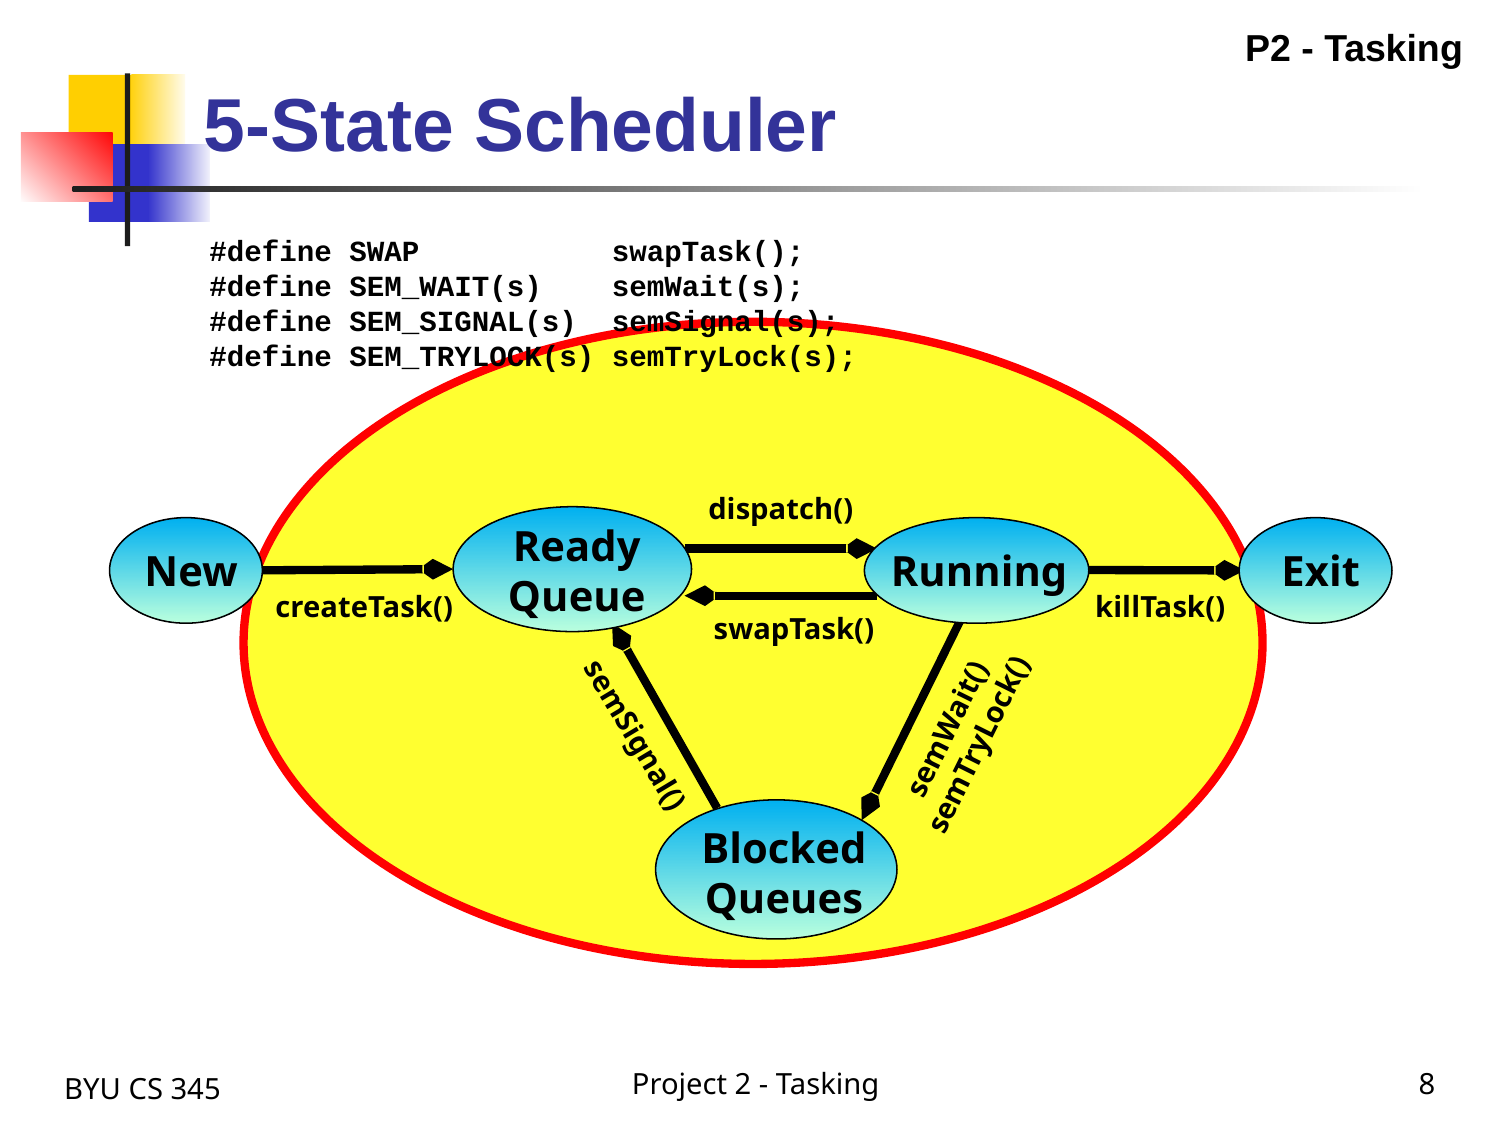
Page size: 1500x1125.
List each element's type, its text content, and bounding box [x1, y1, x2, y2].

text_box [610, 605, 1005, 940]
slide_number 8 [1137, 1037, 1451, 1113]
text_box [864, 517, 1090, 624]
text_box killTask() [1091, 580, 1238, 631]
text_box P2 - Tasking [896, 16, 1478, 77]
text_box createTask() [271, 580, 446, 631]
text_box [109, 517, 272, 624]
text_box dispatch() [660, 483, 902, 533]
text_box [1009, 631, 1263, 921]
text_box [276, 380, 1233, 566]
footer Project 2 - Tasking [352, 1037, 1137, 1113]
text_box [243, 631, 912, 964]
text_box #define SWAP swapTask(); #define SEM_WAIT(s) semWait(s); #define SEM_SIGNAL(s) semSignal(s); #define SEM_TRYLOCK(s) semTryLock(s); [194, 224, 1135, 380]
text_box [451, 506, 703, 632]
text_box [707, 557, 859, 592]
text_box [1238, 517, 1402, 624]
slide_number BYU CS 345 [49, 1037, 352, 1113]
title 5-State Scheduler [188, 31, 1468, 174]
